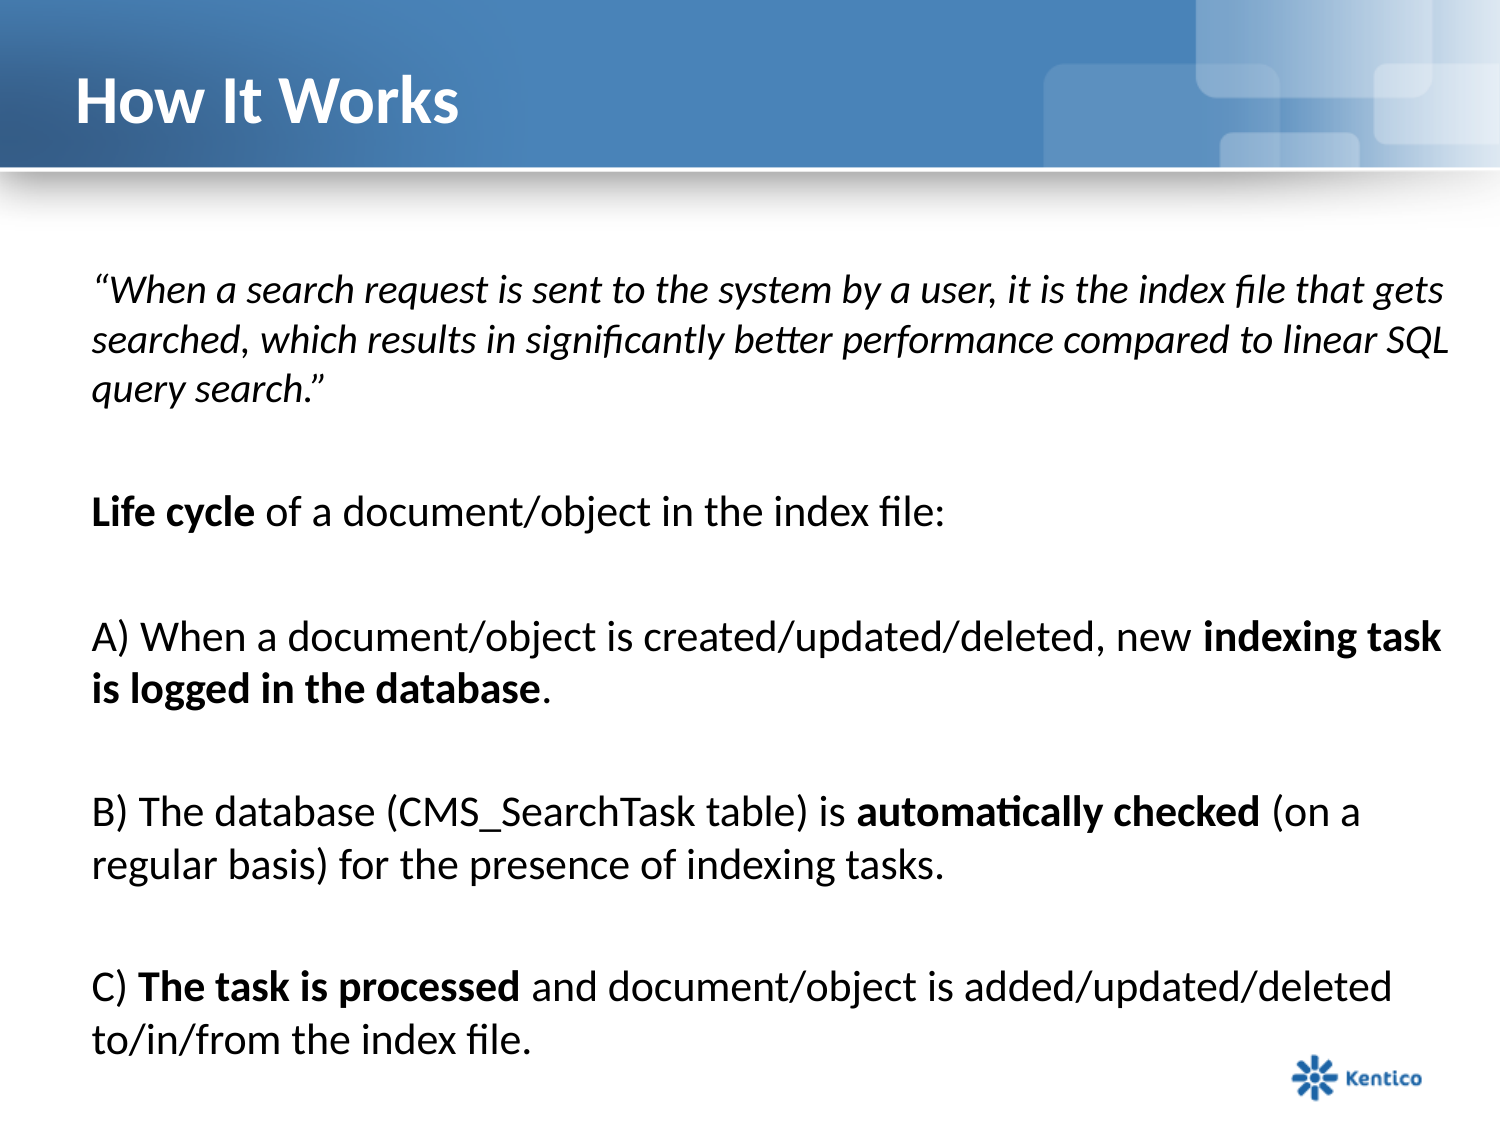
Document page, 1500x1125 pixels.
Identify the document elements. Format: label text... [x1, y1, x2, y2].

list “When a search request is sent to the system by a user, it is the index file that gets searched, which results in significantly better performance compared to linear SQL query search.” Life cycle of a document/object in the index file: A) When a document/object is created/updated/deleted, new indexing task is logged in the database. B) The database (CMS_SearchTask table) is automatically checked (on a regular basis) for the presence of indexing tasks. C) The task is processed and document/object is added/updated/deleted to/in/from the index file. [76, 255, 1483, 1083]
title How It Works [75, 54, 1425, 149]
picture [0, 0, 1500, 1125]
